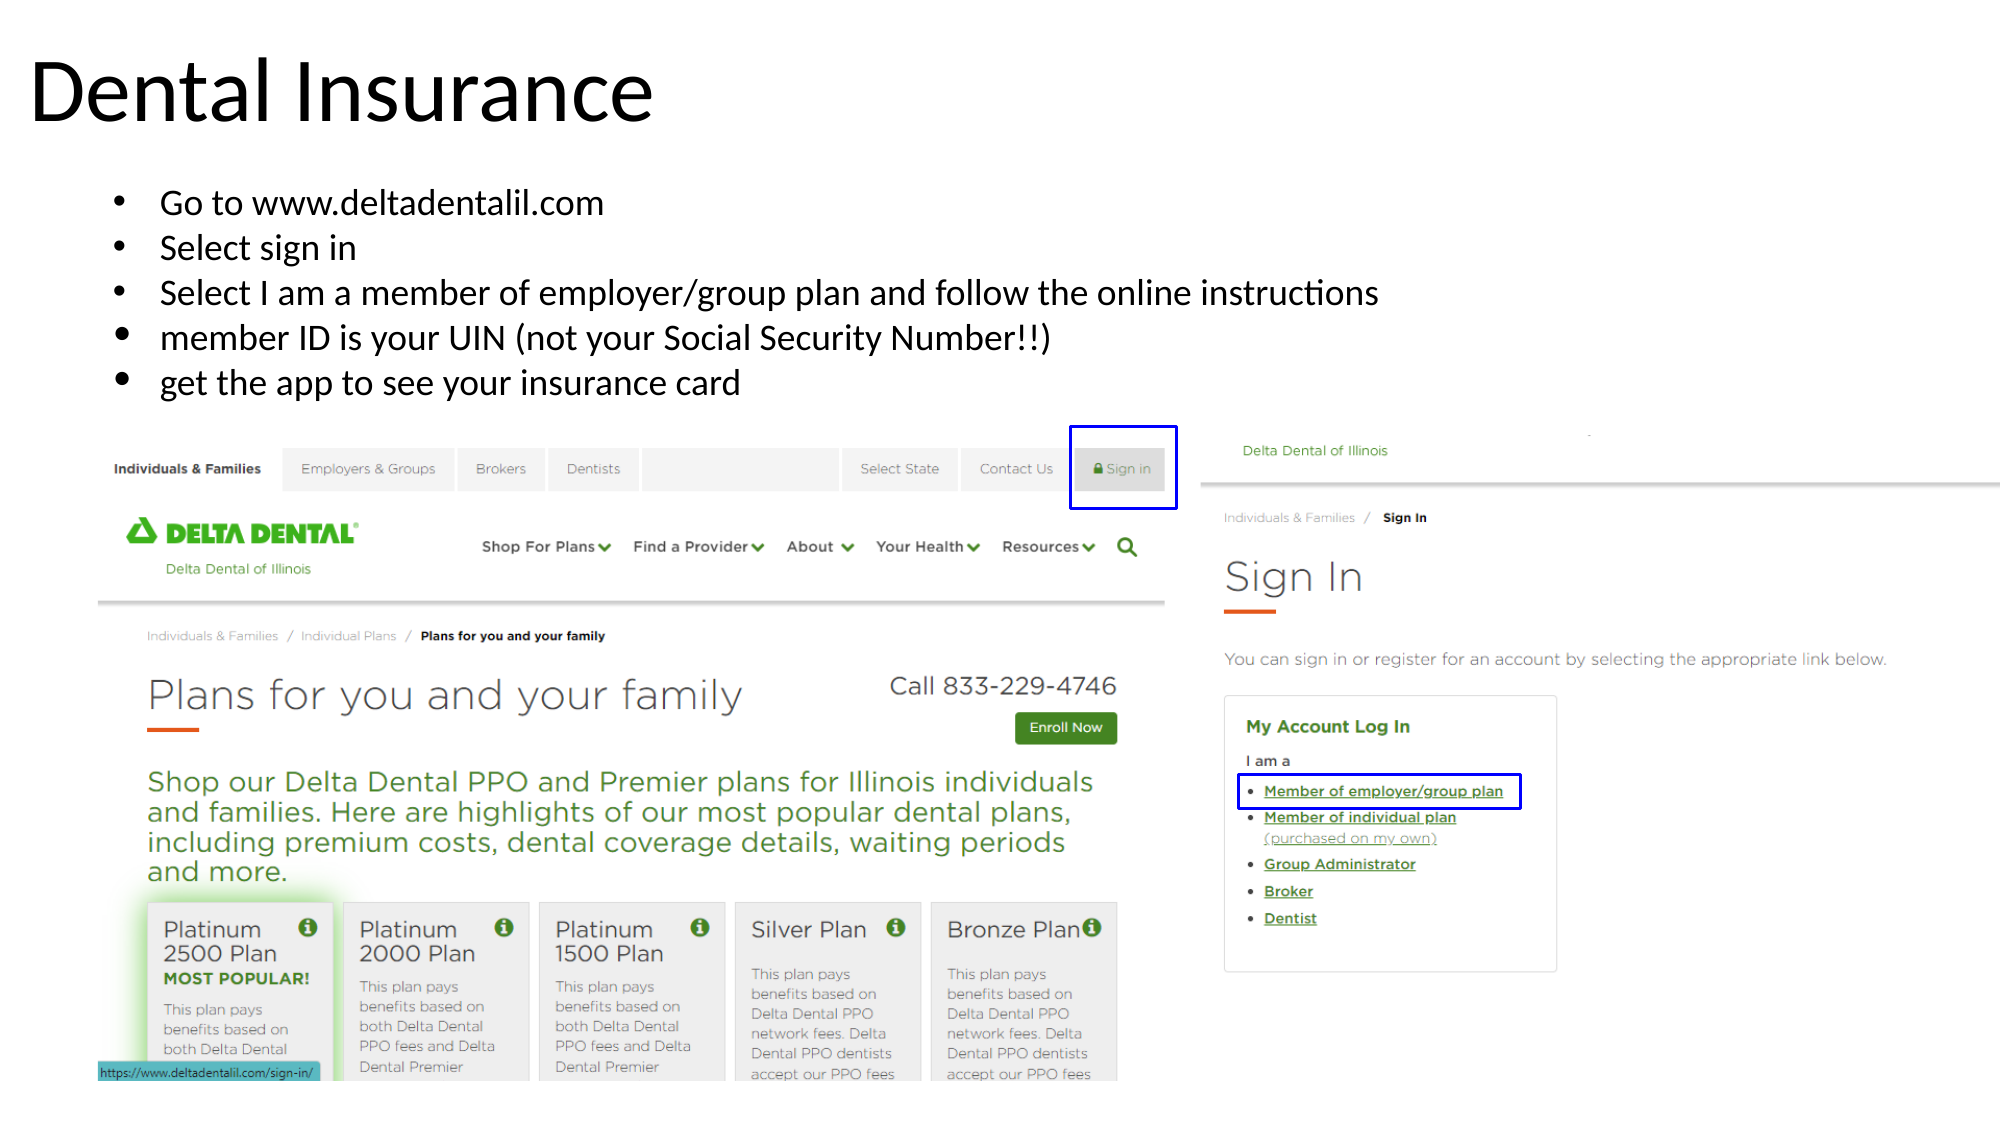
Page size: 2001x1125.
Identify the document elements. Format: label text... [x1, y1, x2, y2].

picture [1200, 434, 2000, 1005]
text_box Go to www.deltadentalil.com Select sign in Select I am a member of employer/group plan and follow the online instructions member ID is your UIN (not your Social Security Number!!) get the app to see your insurance card [97, 170, 1504, 411]
picture [97, 448, 1166, 1081]
title Dental Insurance [14, 13, 1740, 171]
text_box [1070, 426, 1177, 509]
